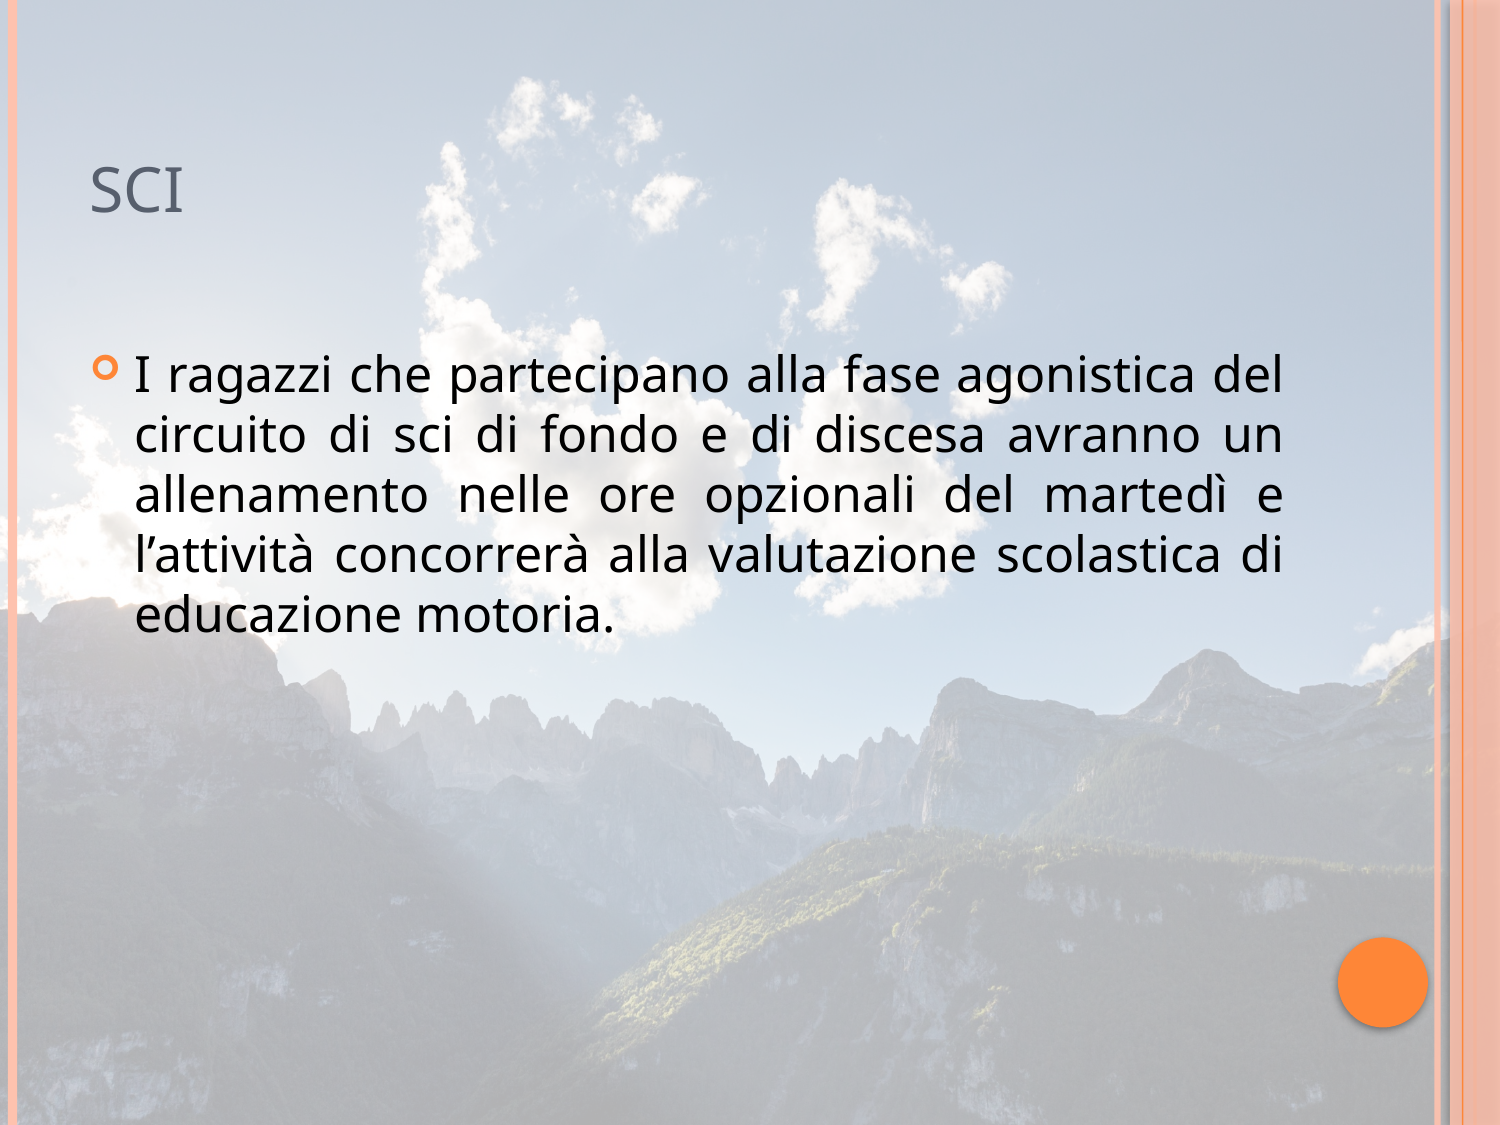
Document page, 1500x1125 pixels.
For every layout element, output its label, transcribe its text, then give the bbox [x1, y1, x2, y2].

title SCI [75, 45, 1300, 233]
list I ragazzi che partecipano alla fase agonistica del circuito di sci di fondo e di discesa avranno un allenamento nelle ore opzionali del martedì e l’attività concorrerà alla valutazione scolastica di educazione motoria. [75, 262, 1300, 1062]
